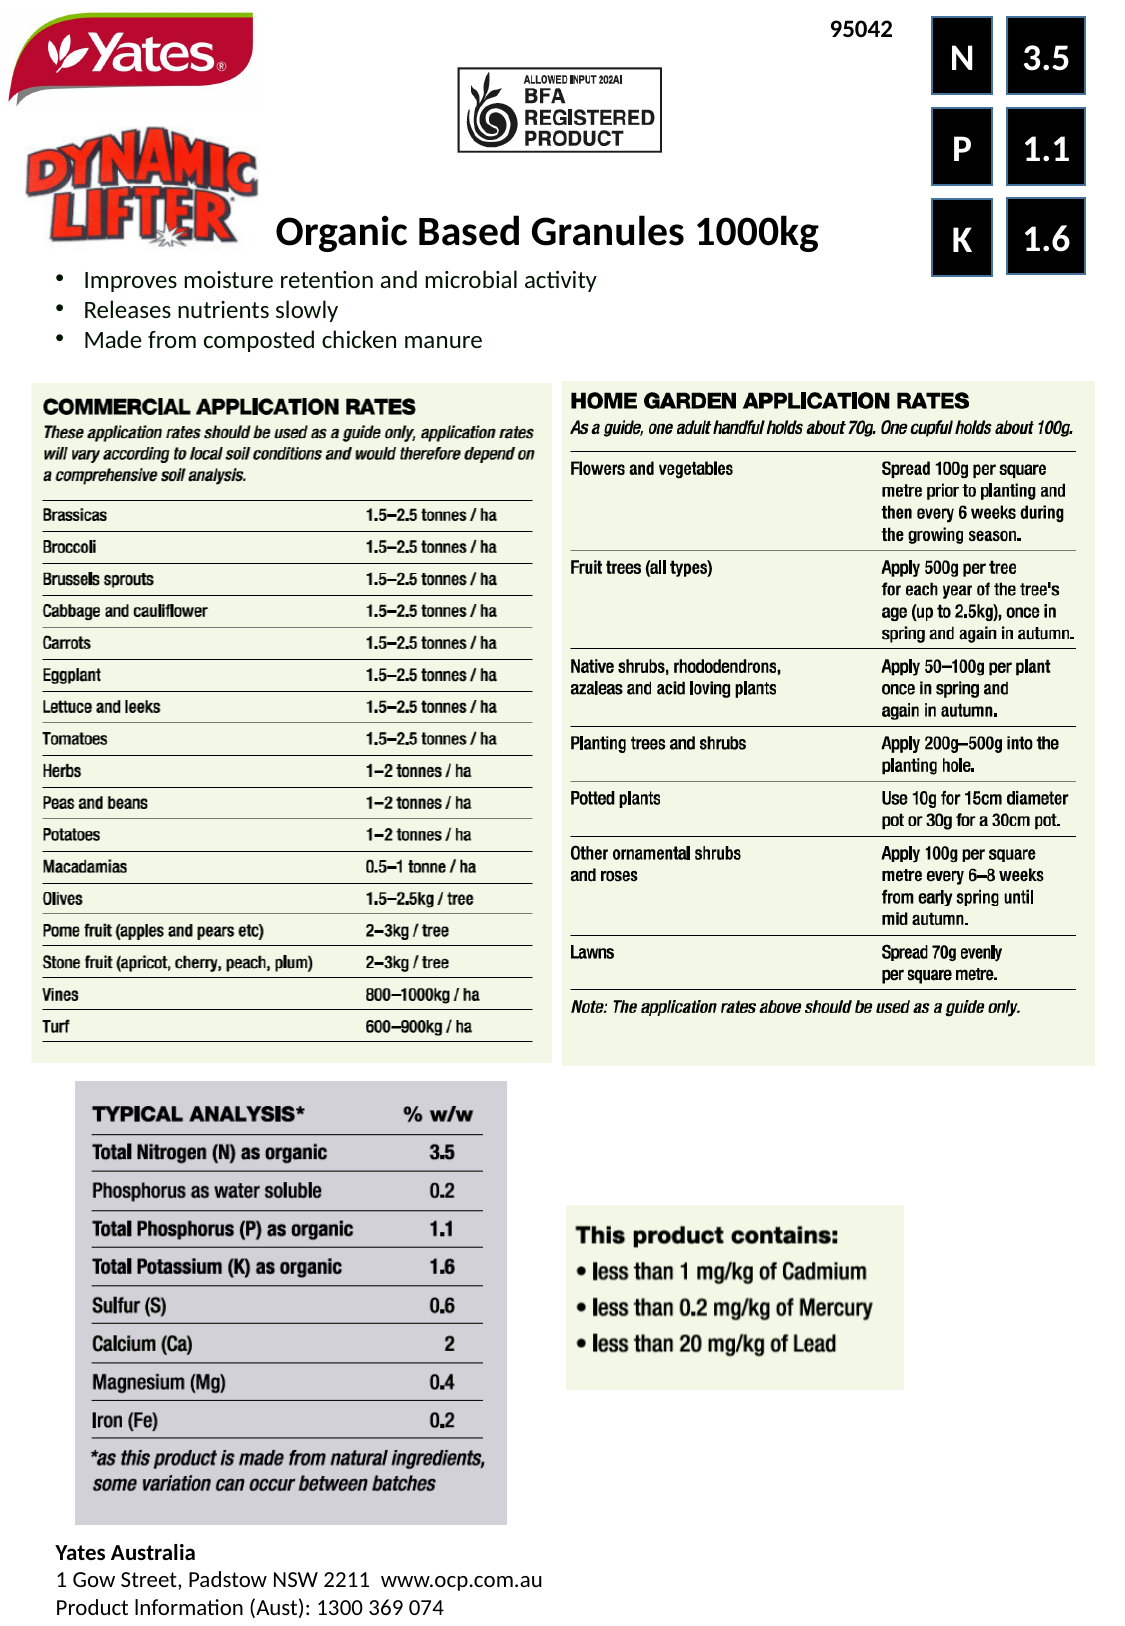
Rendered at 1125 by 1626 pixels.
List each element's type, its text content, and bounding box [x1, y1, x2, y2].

text_box Organic Based Granules 1000kg [268, 196, 932, 255]
text_box Yates Australia 1 Gow Street, Padstow NSW 2211 www.ocp.com.au Product lnformation (Aust): 1300 369 074 [40, 1529, 1071, 1625]
picture [0, 2, 268, 262]
picture [75, 1081, 507, 1525]
picture [30, 383, 552, 1063]
picture [440, 54, 693, 178]
text_box 95042 [814, 5, 949, 51]
picture [566, 1205, 904, 1390]
picture [562, 381, 1095, 1066]
text_box Improves moisture retention and microbial activity Releases nutrients slowly Made from composted chicken manure [40, 255, 1084, 391]
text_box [932, 17, 1086, 277]
